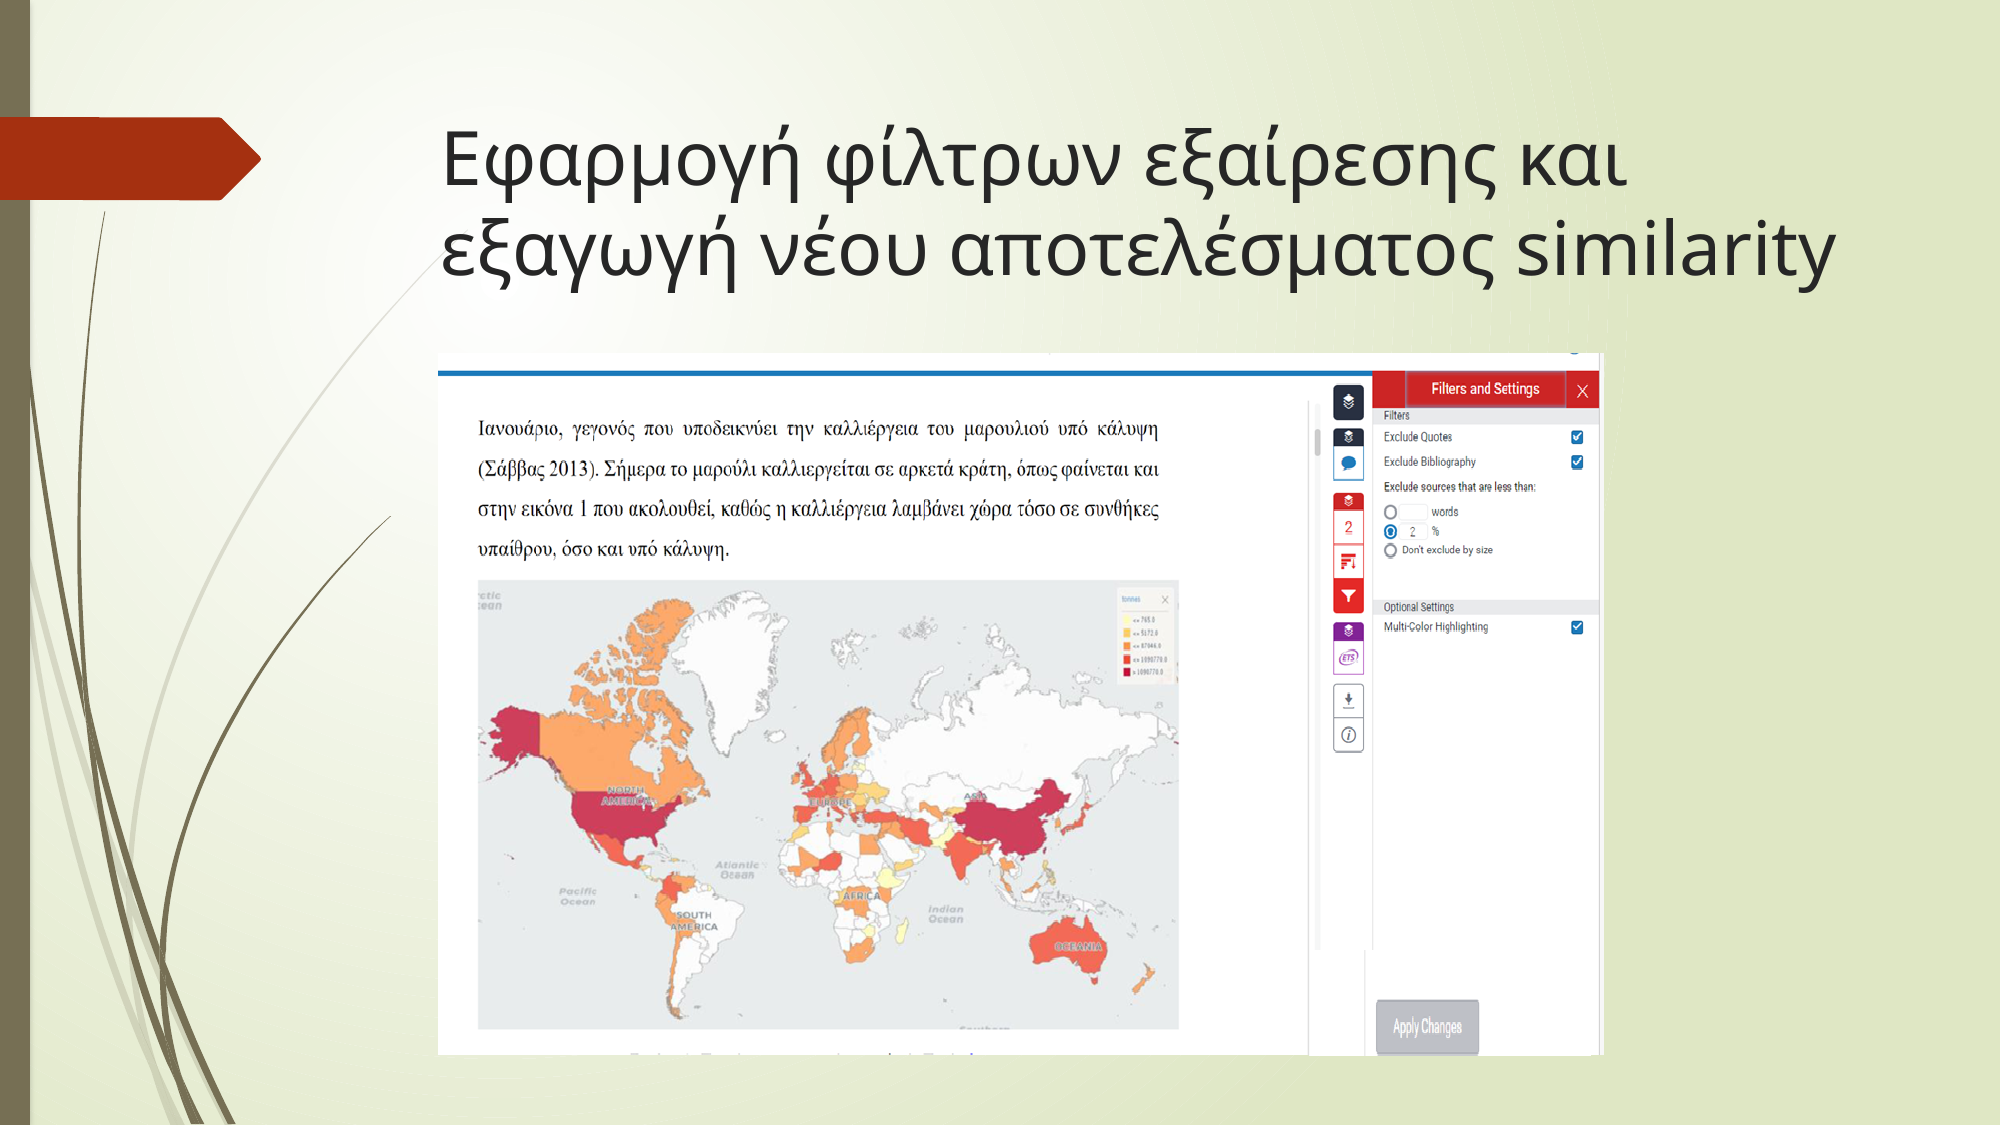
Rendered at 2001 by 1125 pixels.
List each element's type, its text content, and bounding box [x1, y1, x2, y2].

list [438, 353, 1605, 1056]
title Εφαρμογή φίλτρων εξαίρεσης και εξαγωγή νέου αποτελέσματος similarity [425, 102, 1888, 313]
picture [1309, 950, 1591, 1056]
